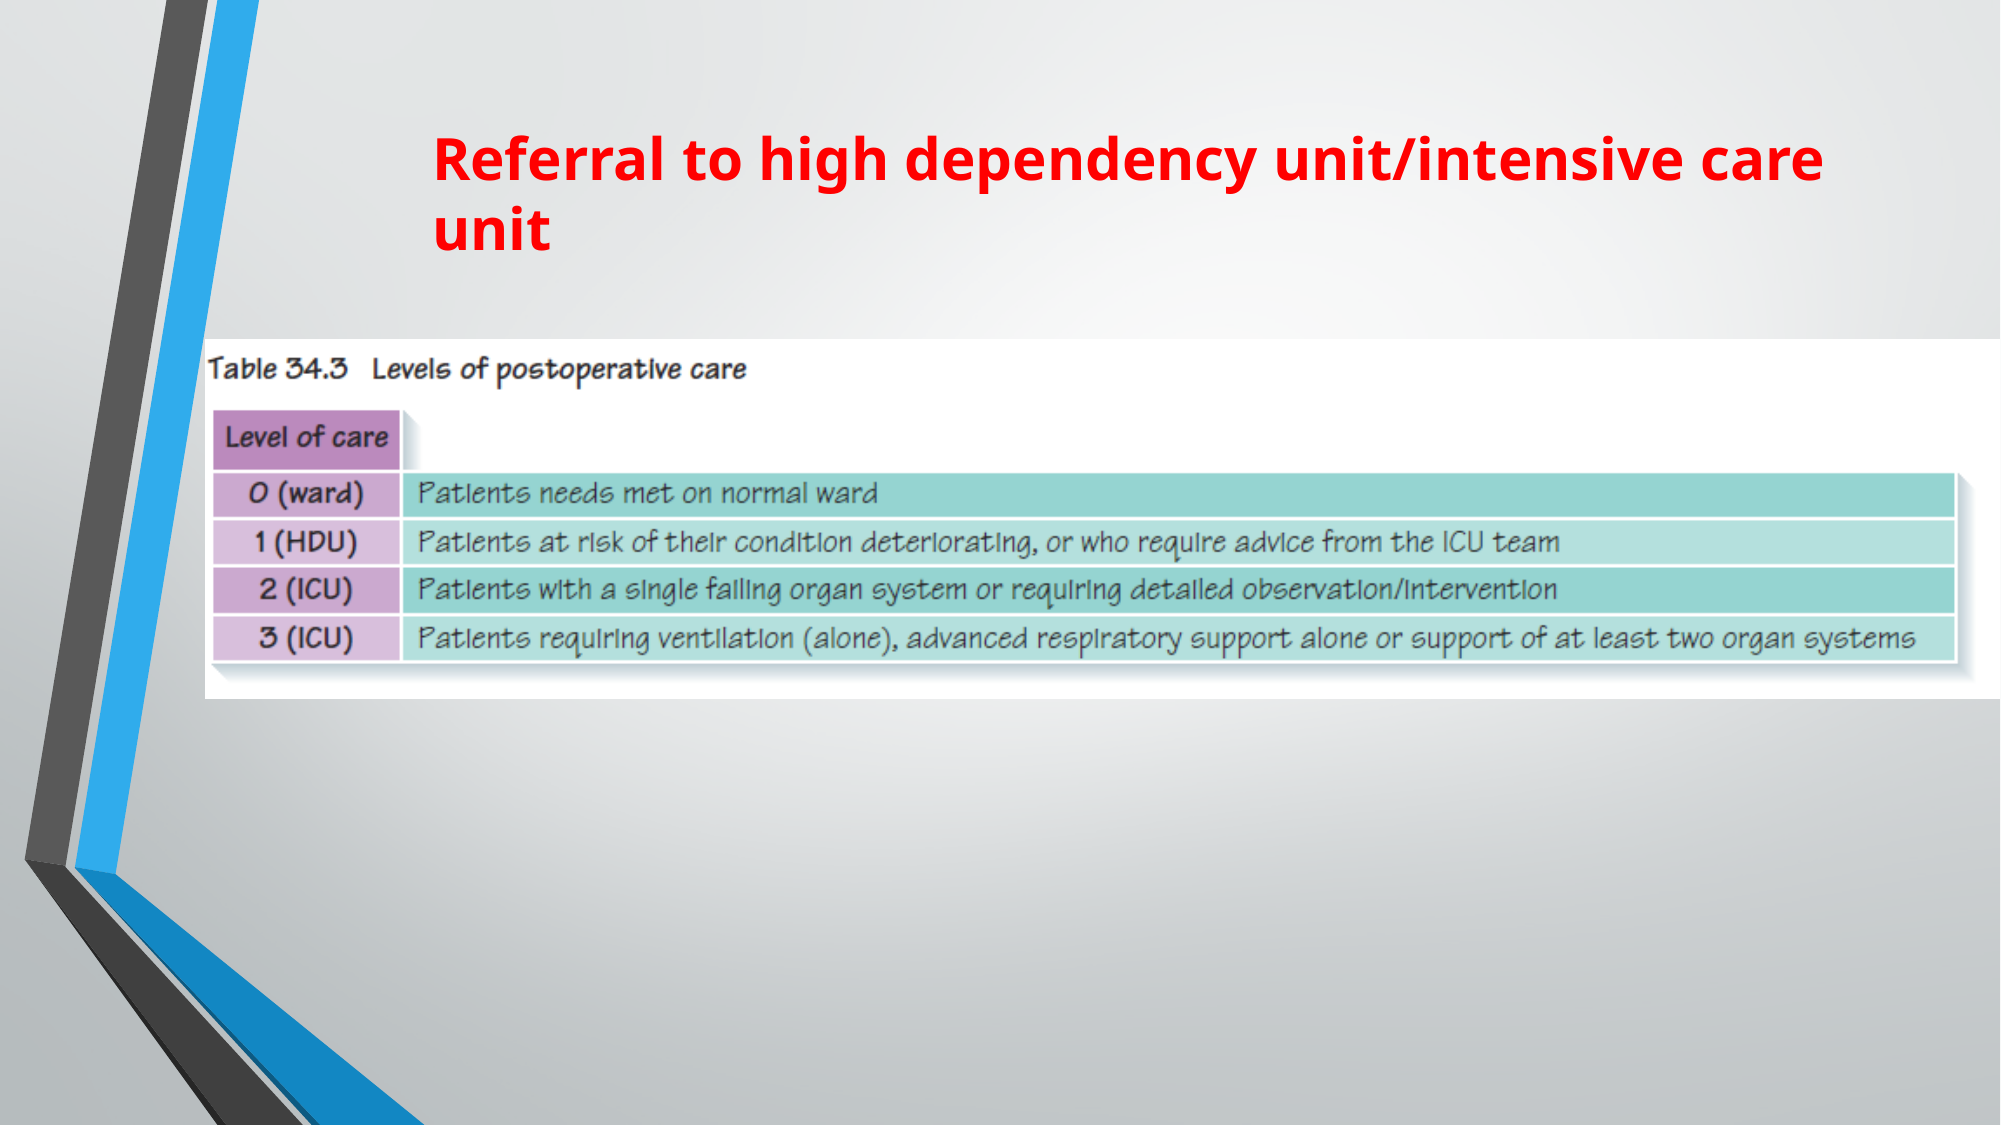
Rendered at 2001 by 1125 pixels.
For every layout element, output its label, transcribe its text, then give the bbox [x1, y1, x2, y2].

text_box Referral to high dependency unit/intensive care unit [417, 115, 1924, 270]
picture [204, 339, 2000, 699]
